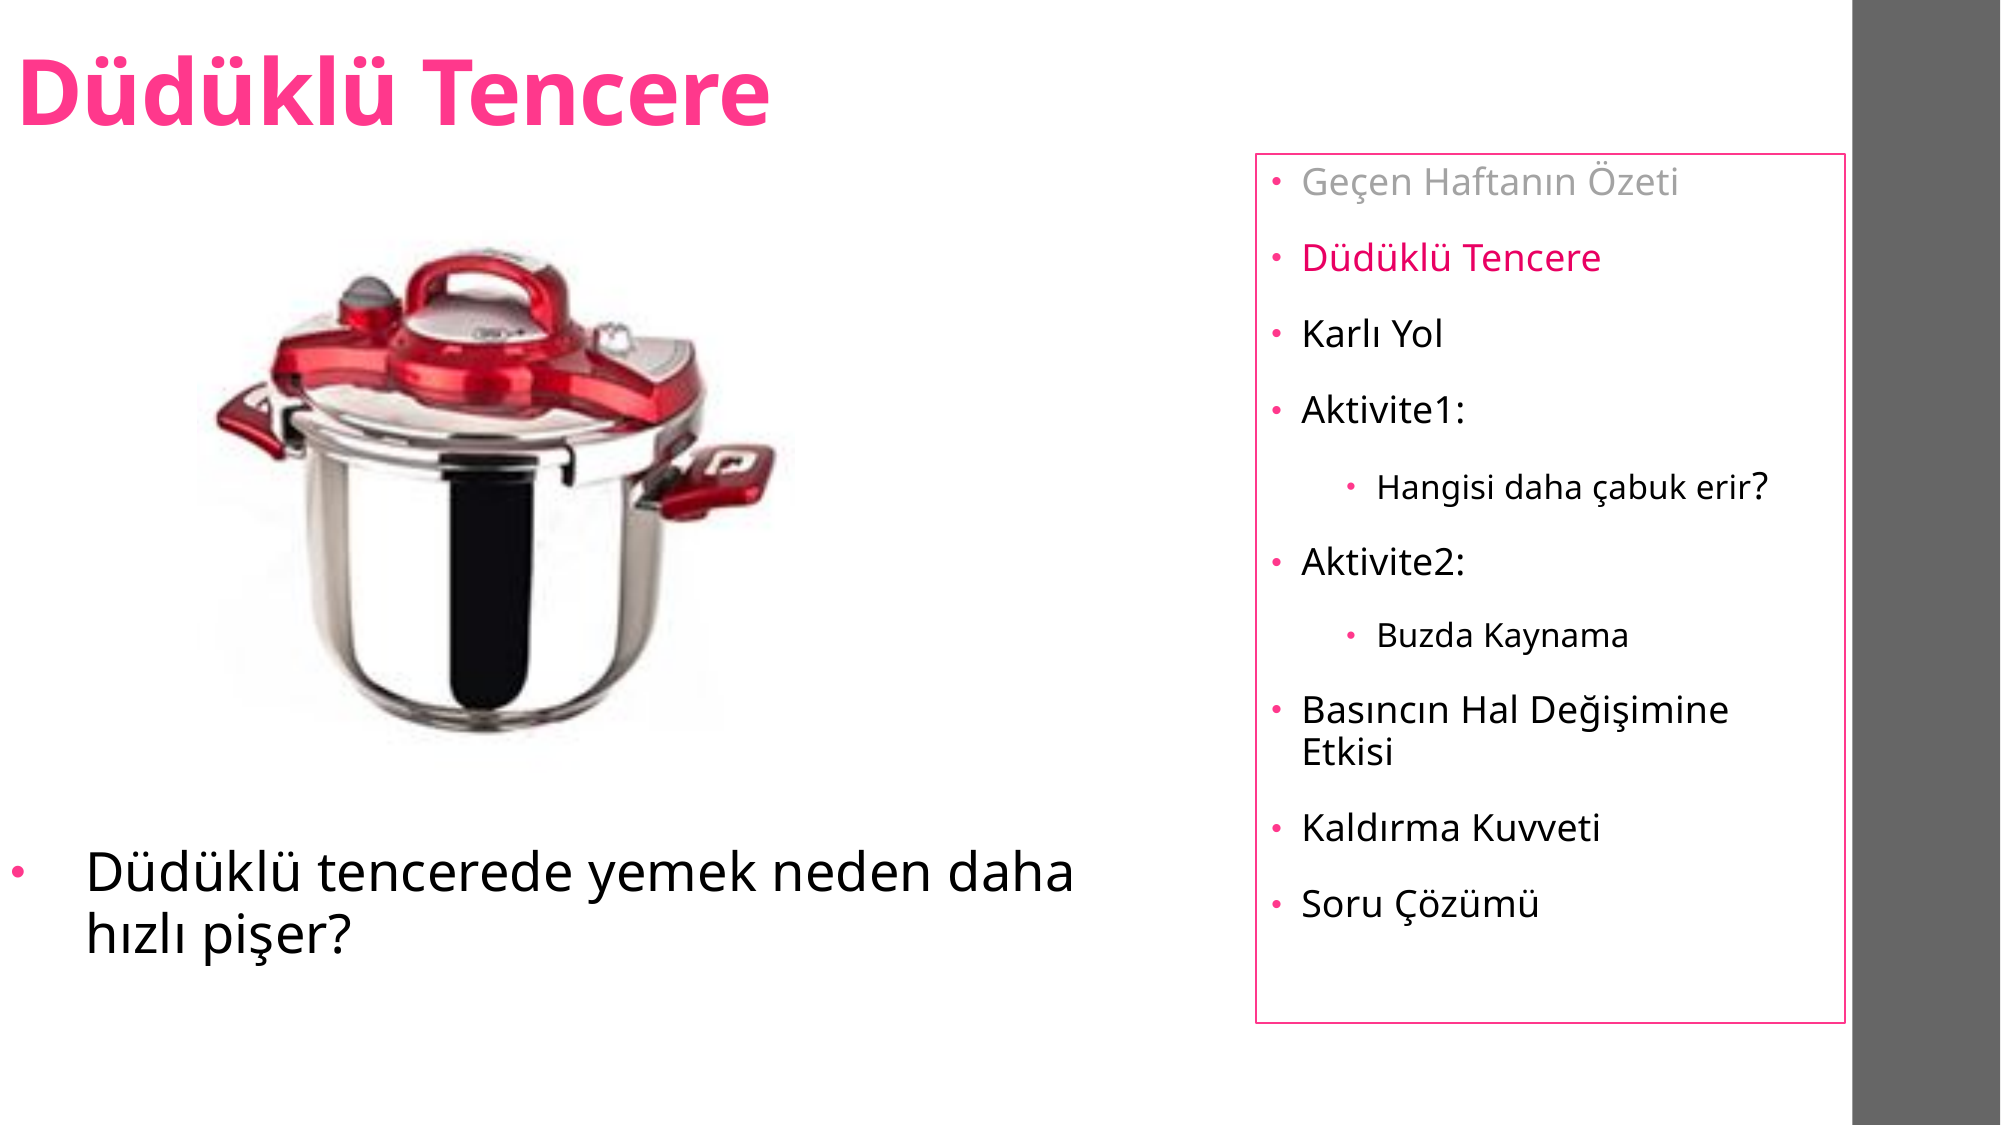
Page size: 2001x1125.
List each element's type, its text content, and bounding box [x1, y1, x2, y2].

text_box Düdüklü tencerede yemek neden daha hızlı pişer? [0, 834, 1136, 1098]
title Düdüklü Tencere [0, 0, 1590, 153]
picture [197, 194, 796, 793]
text_box Geçen Haftanın Özeti Düdüklü Tencere Karlı Yol Aktivite1: Hangisi daha çabuk erir? Aktivite2: Buzda Kaynama Basıncın Hal Değişimine Etkisi Kaldırma Kuvveti Soru Çözümü [1255, 153, 1846, 1024]
